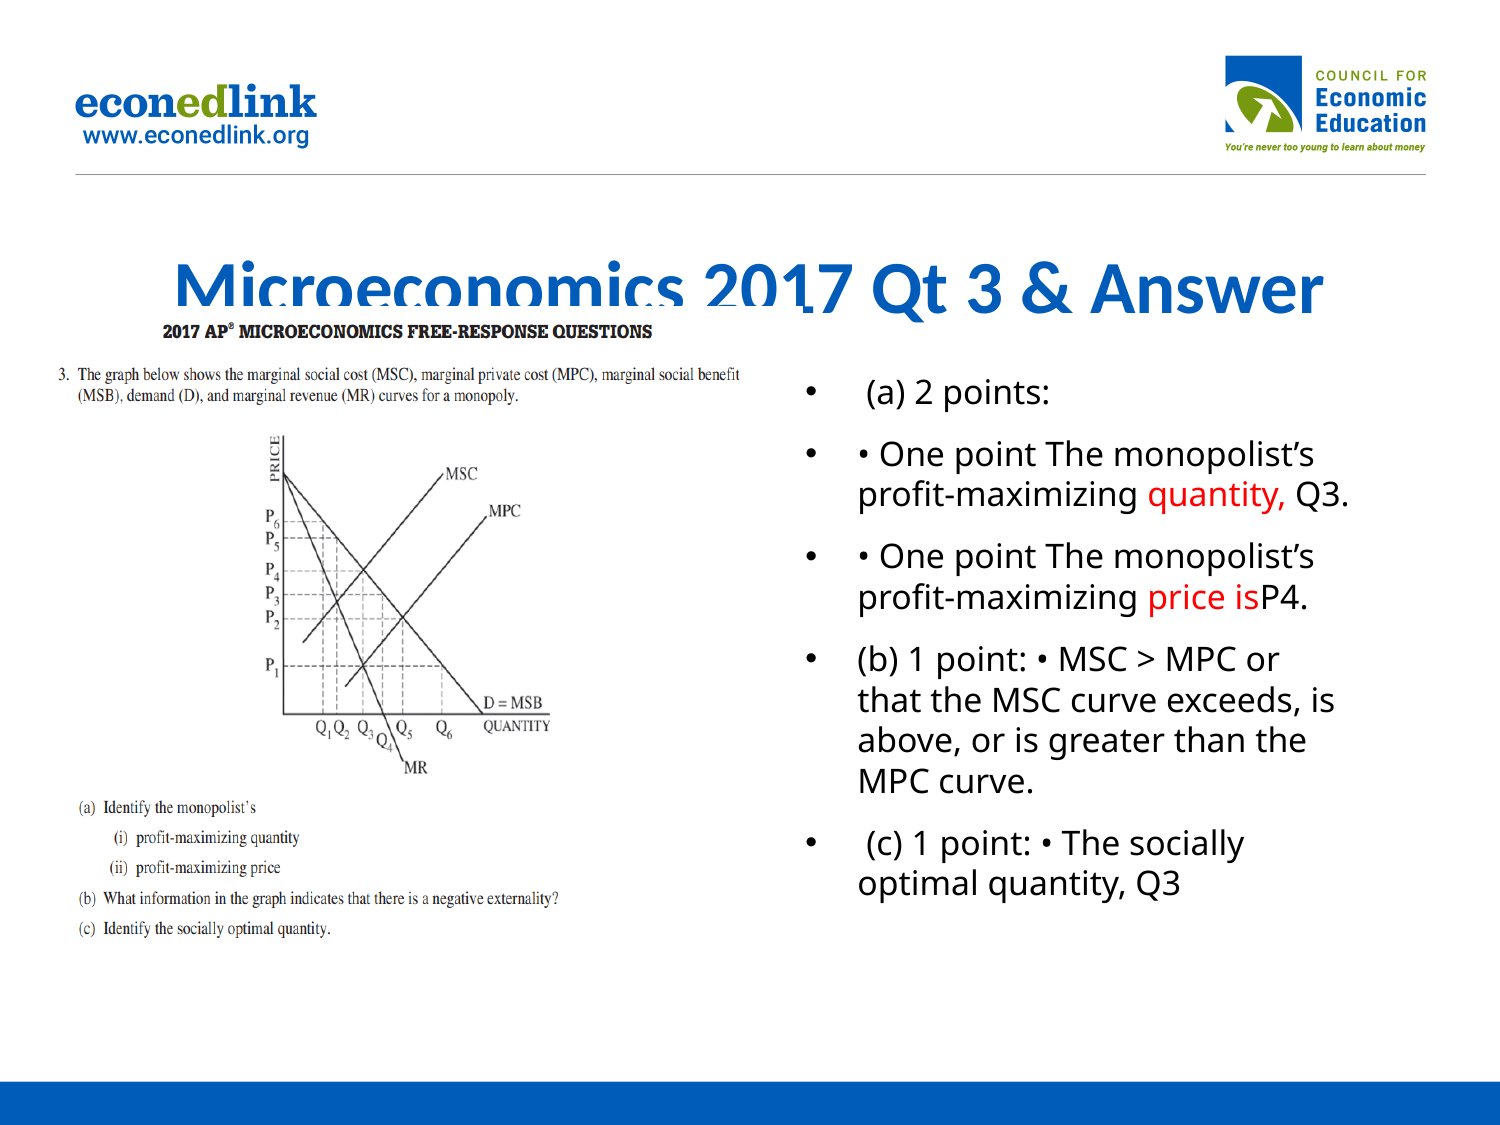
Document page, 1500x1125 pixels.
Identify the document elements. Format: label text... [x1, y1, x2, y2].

title Microeconomics 2017 Qt 3 & Answer [74, 175, 1426, 364]
list (a) 2 points: • One point The monopolist’s profit-maximizing quantity, Q3. • One point The monopolist’s profit-maximizing price isP4. (b) 1 point: • MSC > MPC or that the MSC curve exceeds, is above, or is greater than the MPC curve. (c) 1 point: • The socially optimal quantity, Q3 [808, 362, 1367, 940]
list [20, 306, 803, 940]
picture [0, 0, 1500, 1125]
